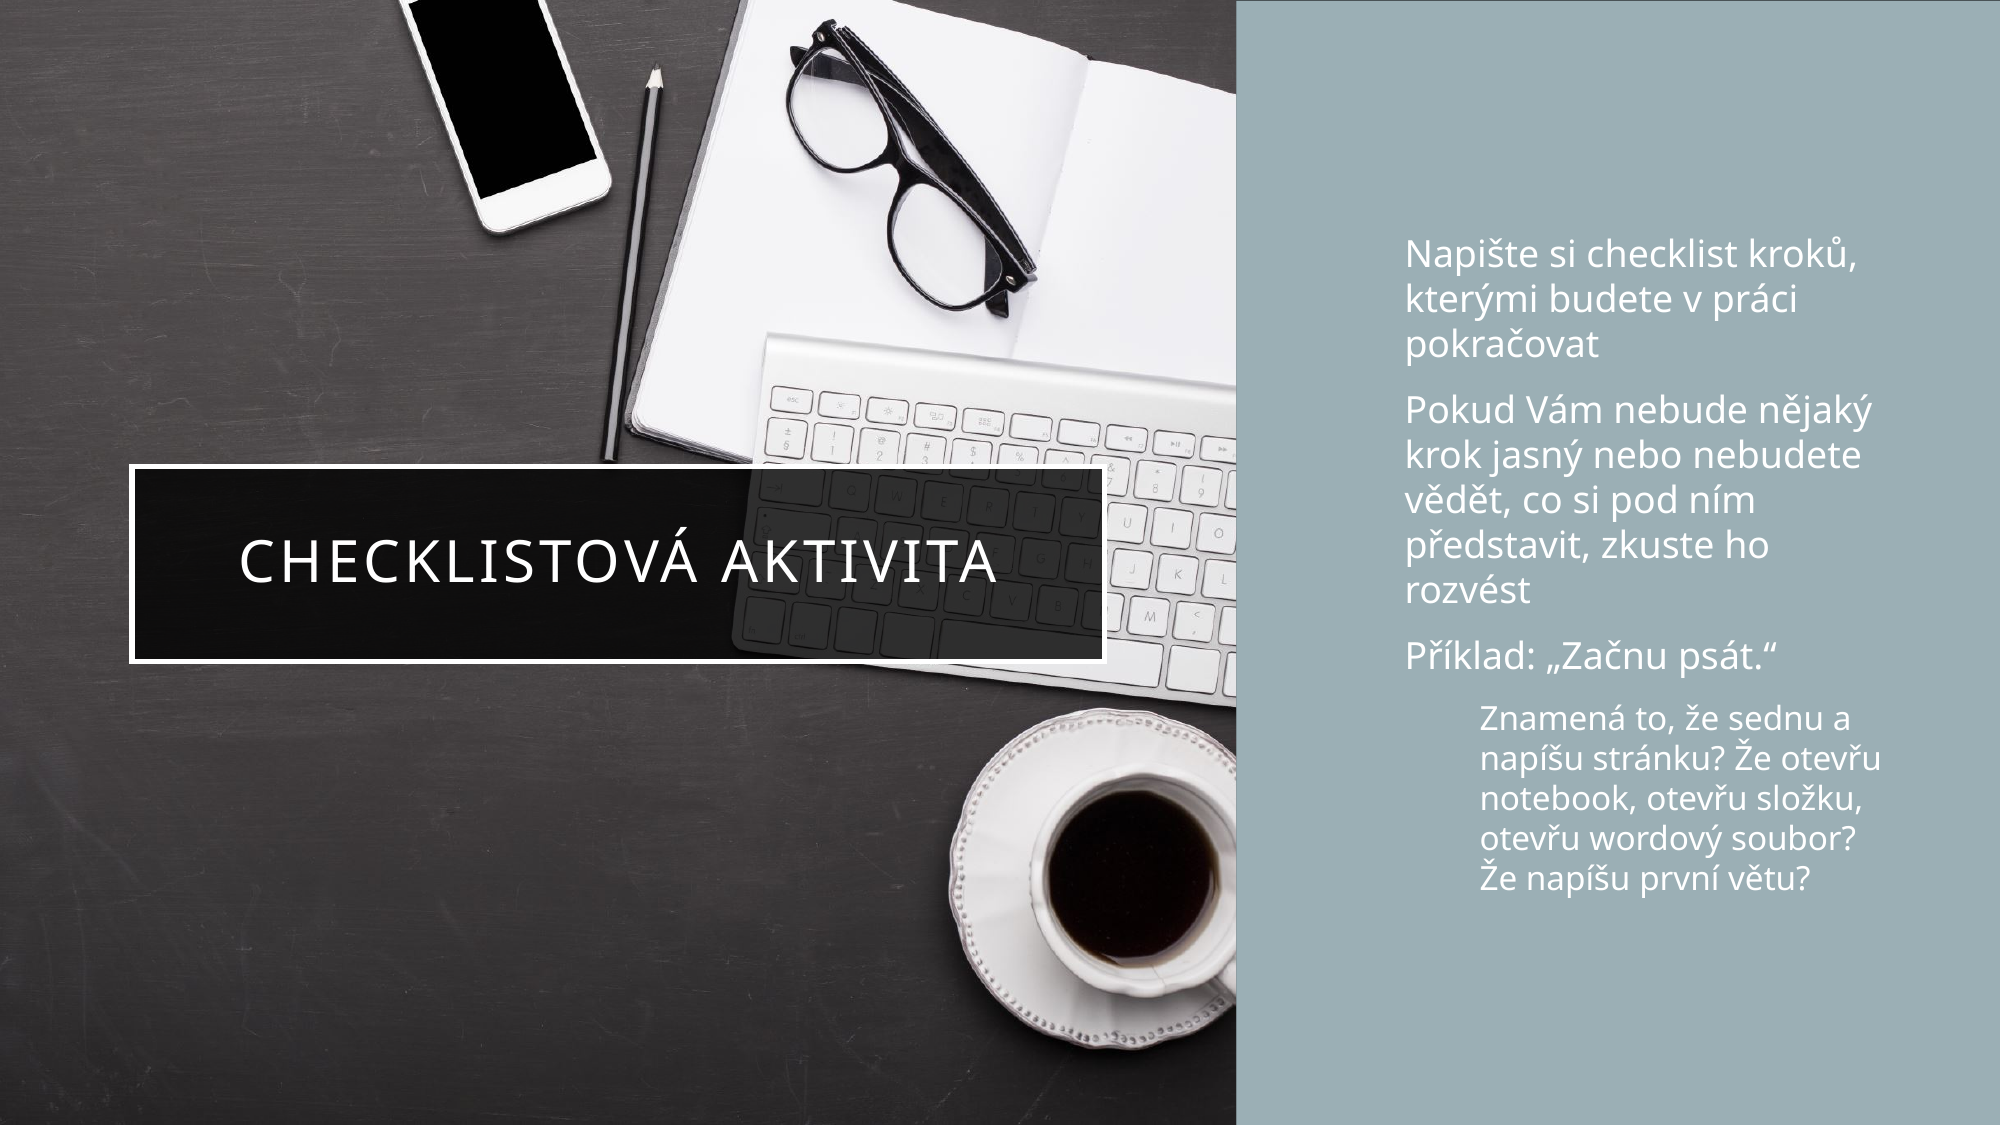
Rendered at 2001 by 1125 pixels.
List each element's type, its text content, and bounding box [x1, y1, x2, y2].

list Napište si checklist kroků, kterými budete v práci pokračovat Pokud Vám nebude nějaký krok jasný nebo nebudete vědět, co si pod ním představit, zkuste ho rozvést Příklad: „Začnu psát.“ Znamená to, že sednu a napíšu stránku? Že otevřu notebook, otevřu složku, otevřu wordový soubor? Že napíšu první větu? [1352, 159, 1906, 968]
picture [0, 0, 1237, 1125]
text_box [1237, 0, 2000, 1125]
